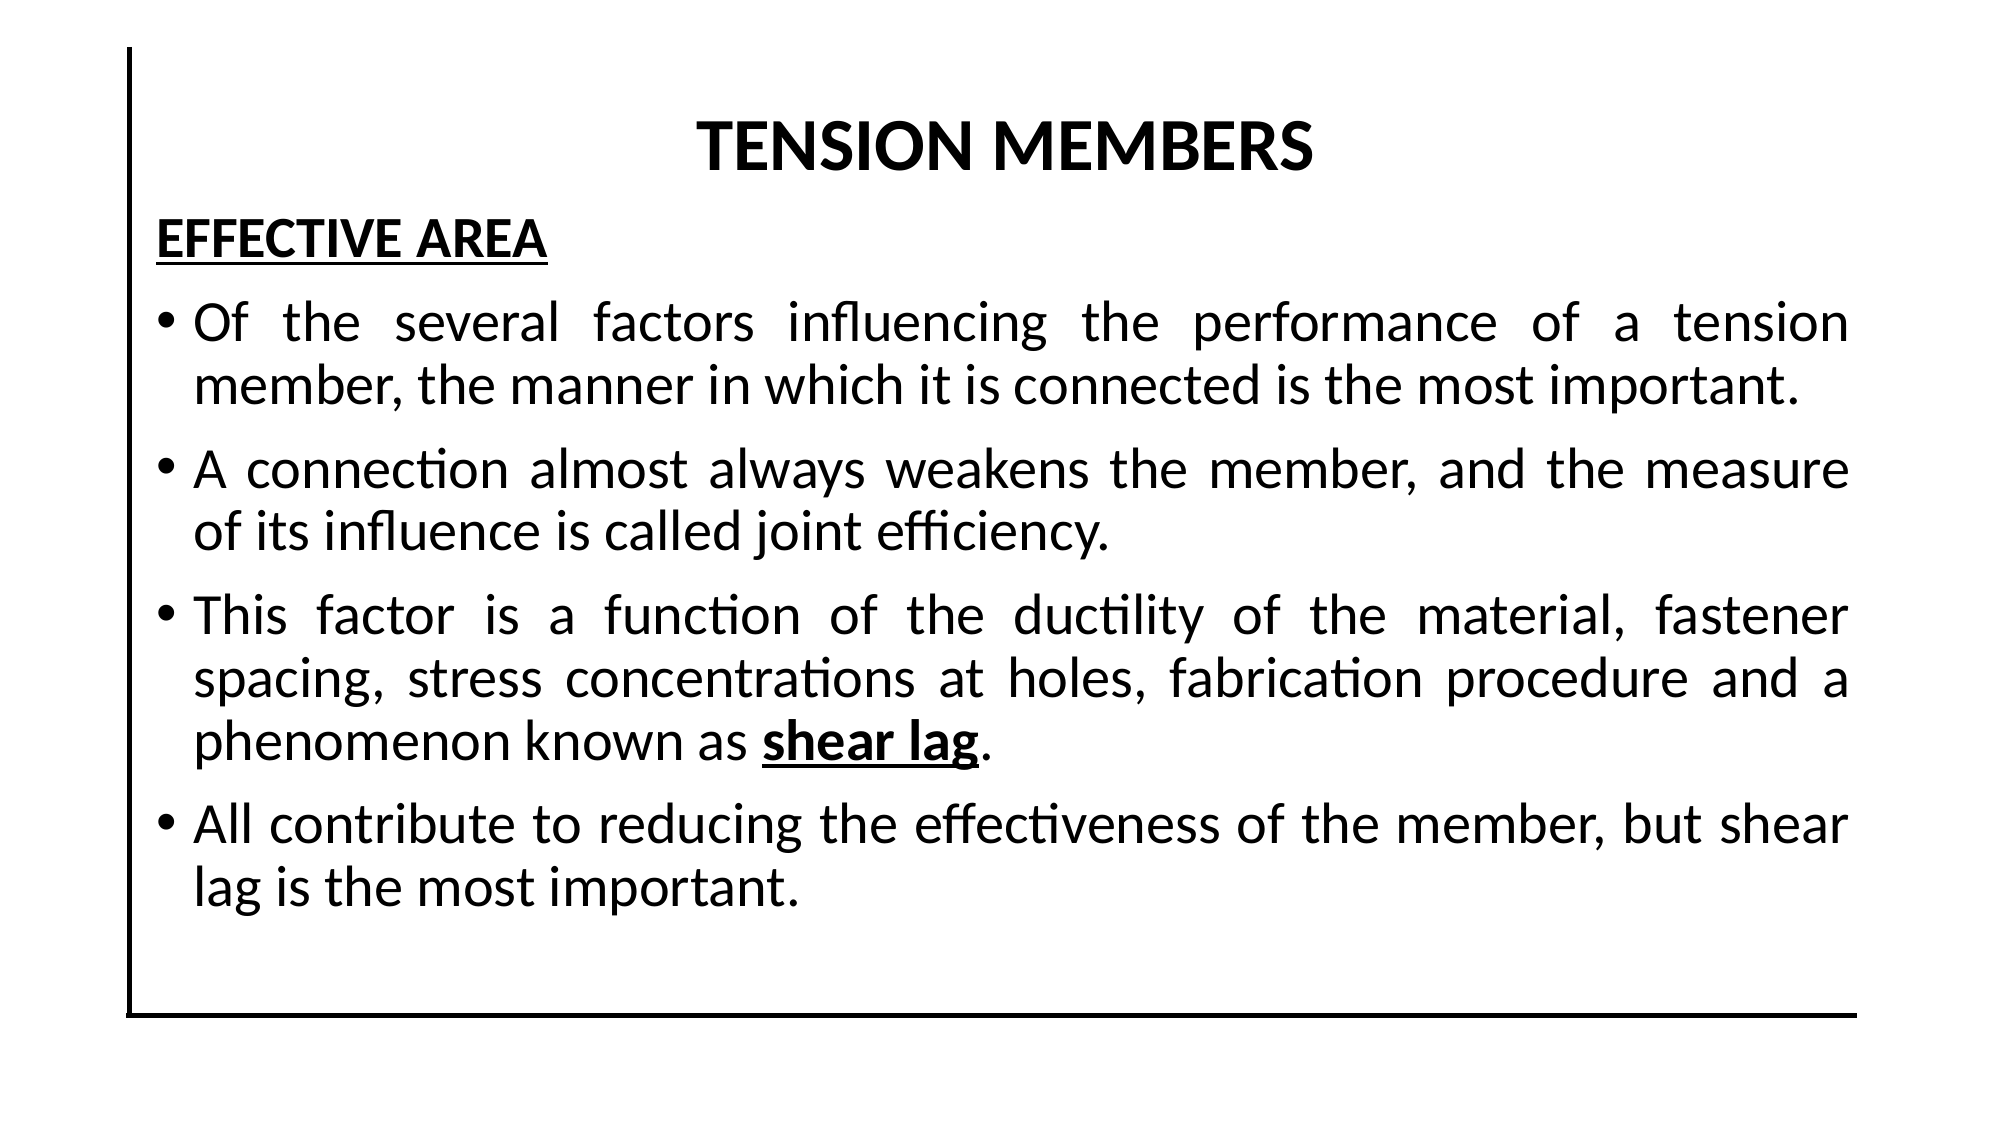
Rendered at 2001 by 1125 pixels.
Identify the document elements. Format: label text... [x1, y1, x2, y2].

list TENSION MEMBERS EFFECTIVE AREA Of the several factors influencing the performance of a tension member, the manner in which it is connected is the most important. A connection almost always weakens the member, and the measure of its influence is called joint efficiency. This factor is a function of the ductility of the material, fastener spacing, stress concentrations at holes, fabrication procedure and a phenomenon known as shear lag. All contribute to reducing the effectiveness of the member, but shear lag is the most important. [140, 22, 1867, 991]
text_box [125, 46, 129, 914]
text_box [130, 46, 138, 914]
